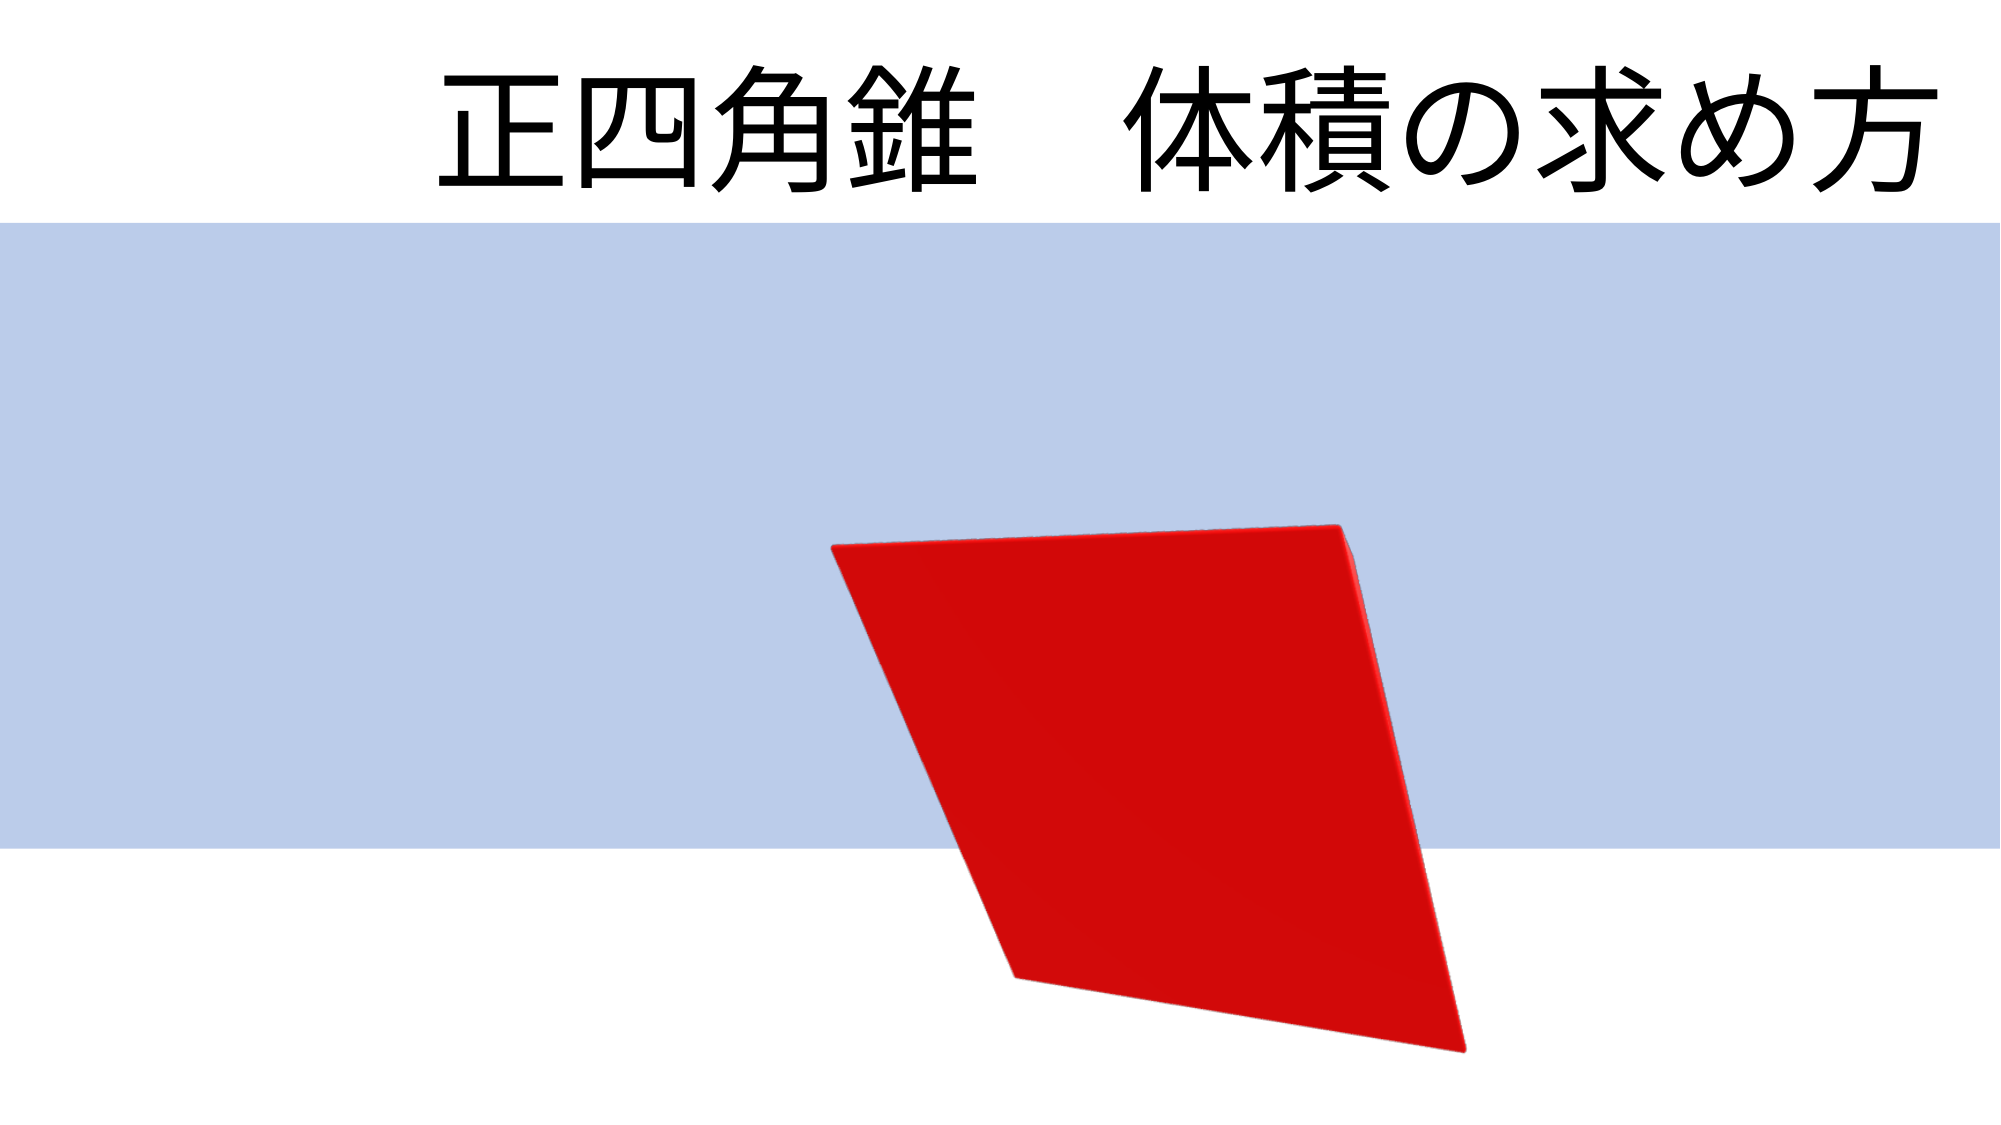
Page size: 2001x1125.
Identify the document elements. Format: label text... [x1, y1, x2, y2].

text_box [1365, 224, 2000, 850]
picture [682, 90, 1835, 1125]
text_box [0, 222, 1086, 850]
text_box 正四角錐 体積の求め方 [416, 30, 2000, 224]
